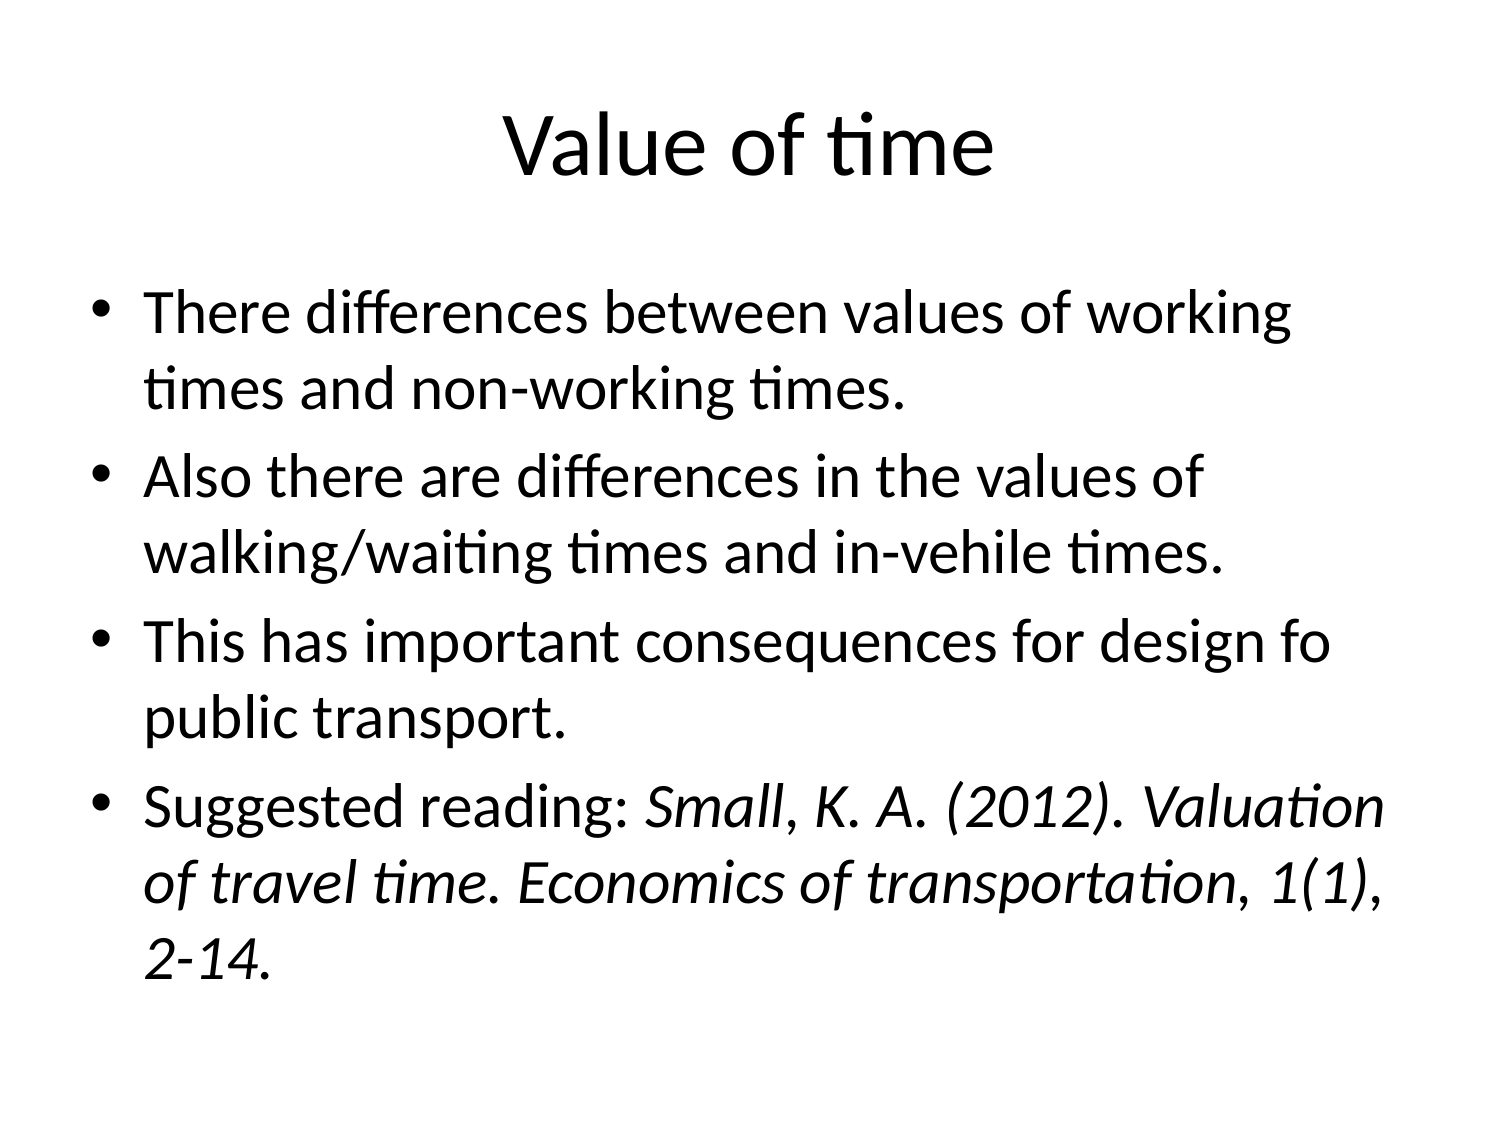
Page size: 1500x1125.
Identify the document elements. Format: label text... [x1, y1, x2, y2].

list There differences between values of working times and non-working times. Also there are differences in the values of walking/waiting times and in-vehile times. This has important consequences for design fo public transport. Suggested reading: Small, K. A. (2012). Valuation of travel time. Economics of transportation, 1(1), 2-14. [75, 262, 1425, 1005]
title Value of time [75, 45, 1425, 233]
